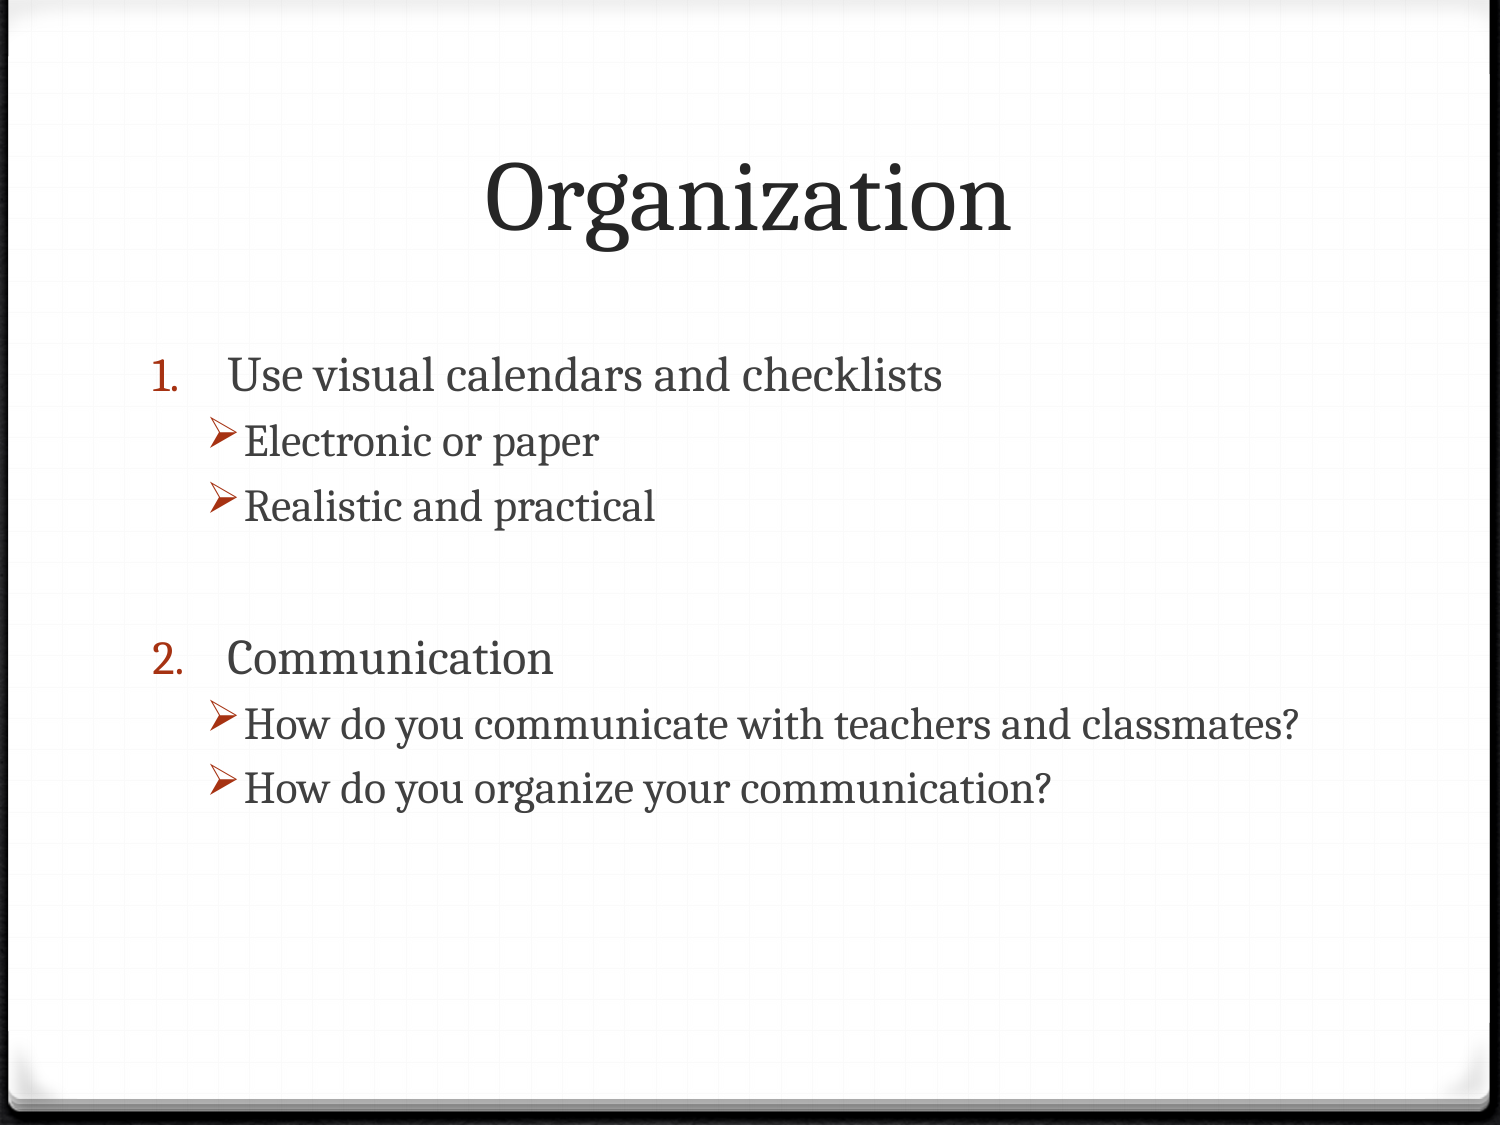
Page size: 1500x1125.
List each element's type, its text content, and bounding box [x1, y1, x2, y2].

title Organization [90, 71, 1410, 309]
list Use visual calendars and checklists Electronic or paper Realistic and practical Communication How do you communicate with teachers and classmates? How do you organize your communication? [137, 334, 1363, 983]
picture [0, 0, 1500, 1125]
